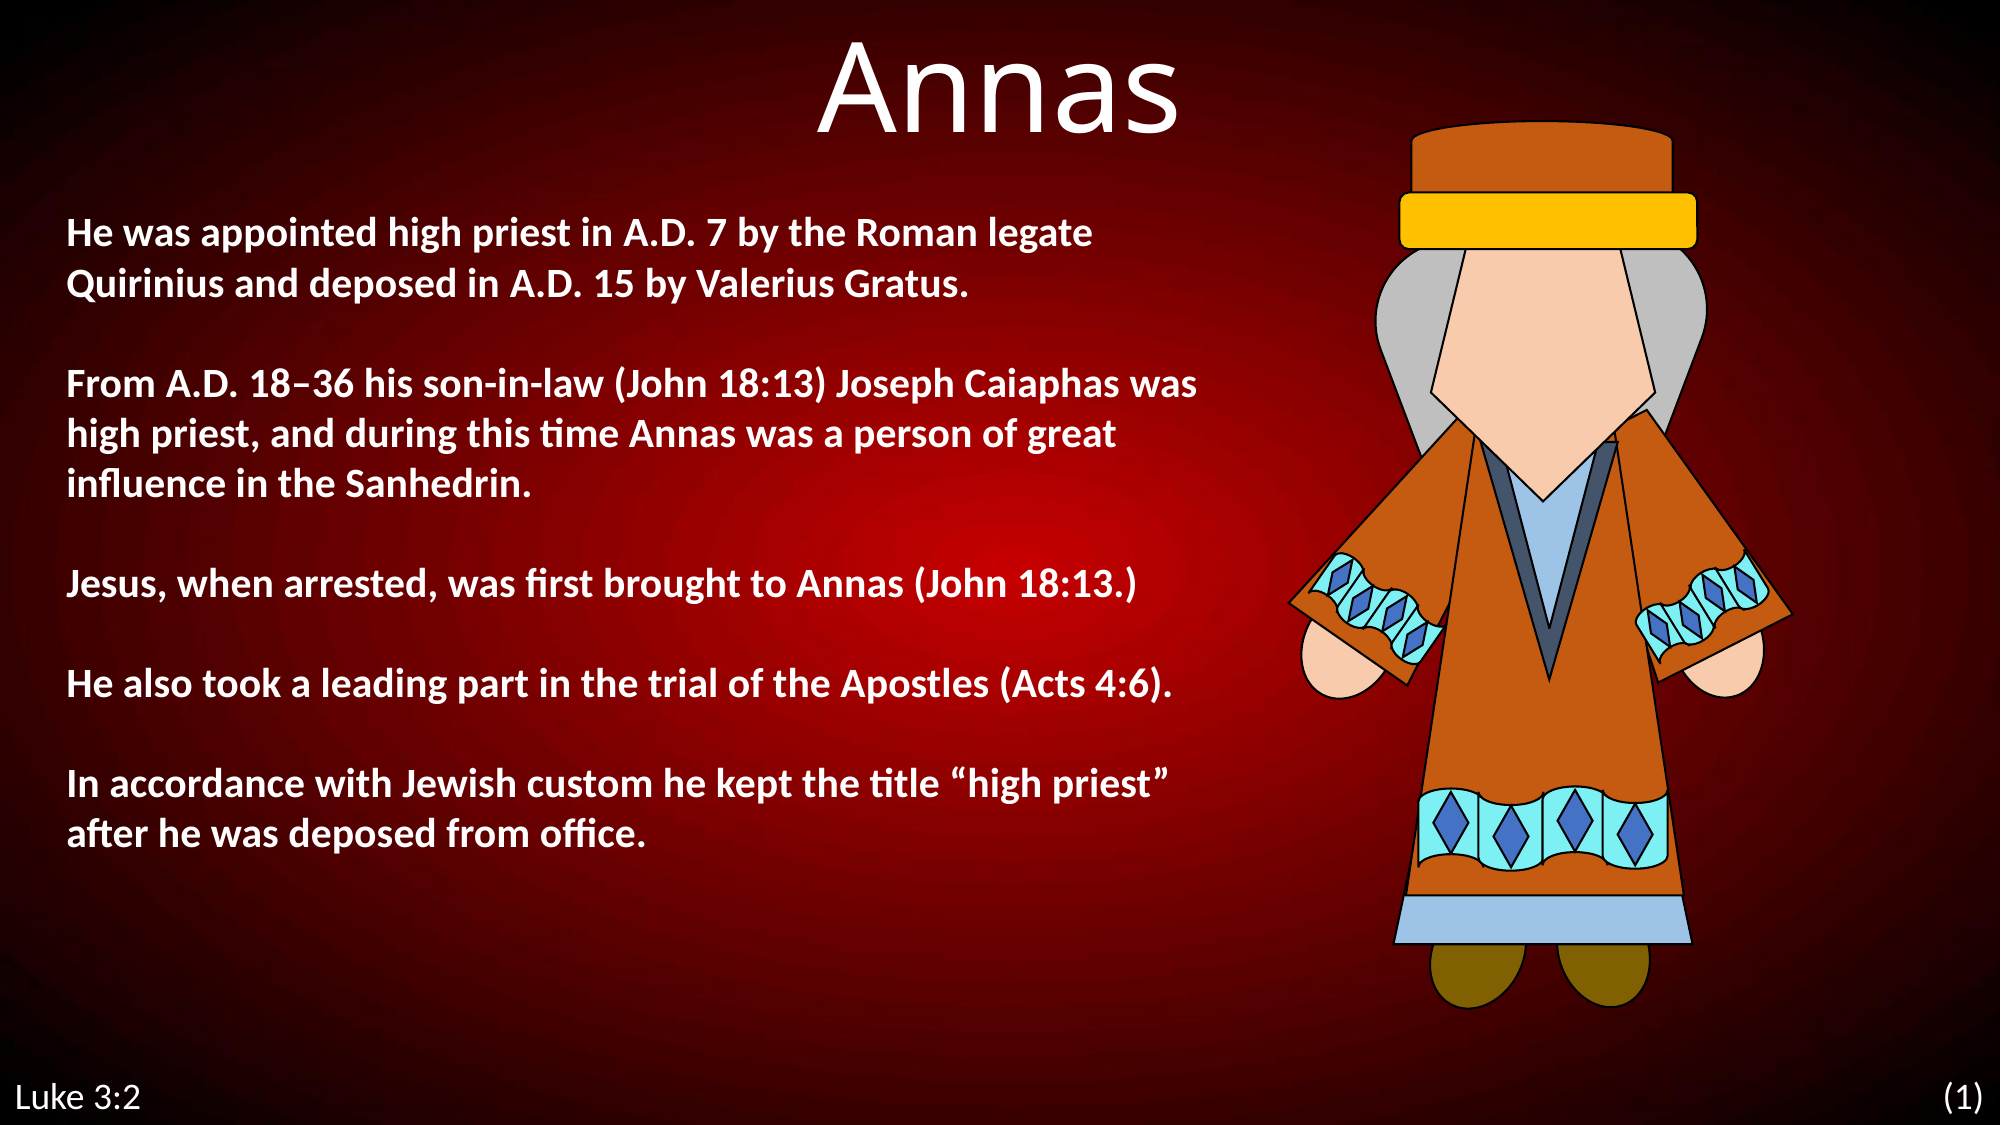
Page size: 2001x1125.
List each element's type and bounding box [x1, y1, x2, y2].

text_box [1304, 121, 1768, 1012]
picture [0, 0, 2000, 1125]
